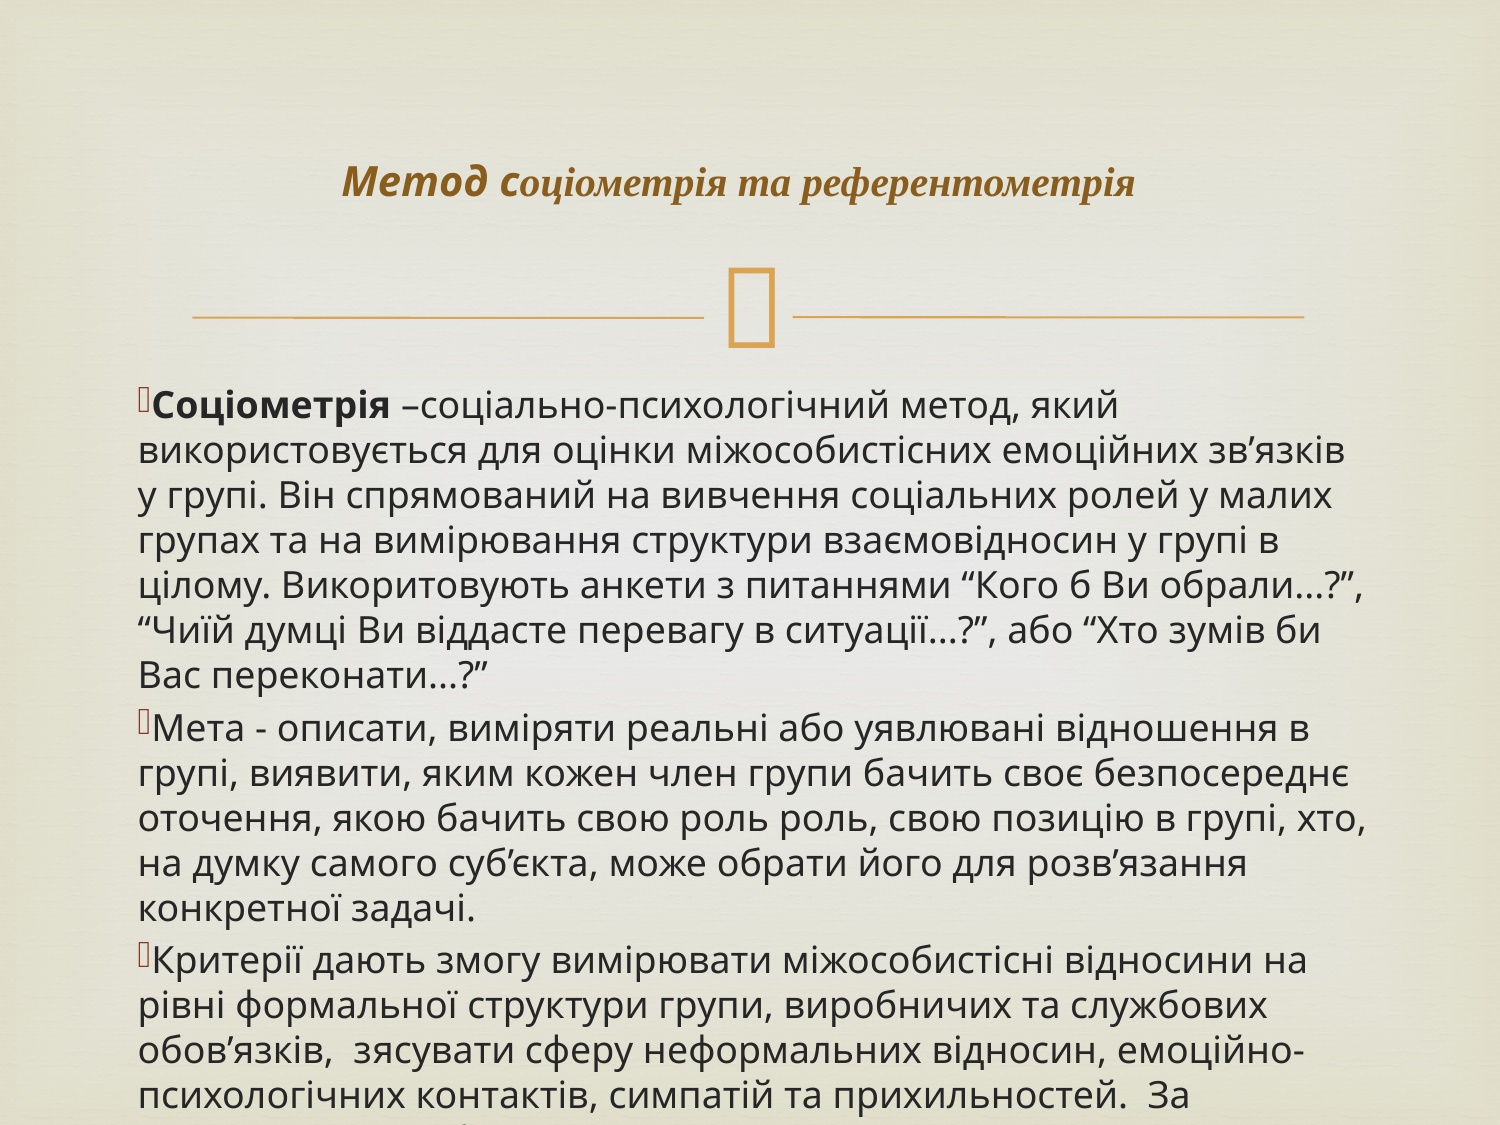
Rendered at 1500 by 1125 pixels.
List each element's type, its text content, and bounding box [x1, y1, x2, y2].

title Метод соціометрія та референтометрія [112, 93, 1386, 267]
list Соціометрія –соціально-психологічний метод, який використовується для оцінки міжособистісних емоційних зв’язків у групі. Він спрямований на вивчення соціальних ролей у малих групах та на вимірювання структури взаємовідносин у групі в цілому. Викоритовують анкети з питаннями “Кого б Ви обрали...?”, “Чиїй думці Ви віддасте перевагу в ситуації...?”, або “Хто зумів би Вас переконати...?” Мета - описати, виміряти реальні або уявлювані відношення в групі, виявити, яким кожен член групи бачить своє безпосереднє оточення, якою бачить свою роль роль, свою позицію в групі, хто, на думку самого суб’єкта, може обрати його для розв’язання конкретної задачі. Критерії дають змогу вимірювати міжособистісні відносини на рівні формальної структури групи, виробничих та службових обов’язків, зясувати сферу неформальних відносин, емоційно-психологічних контактів, симпатій та прихильностей. За результатами роблять соціограму. [111, 373, 1384, 1010]
